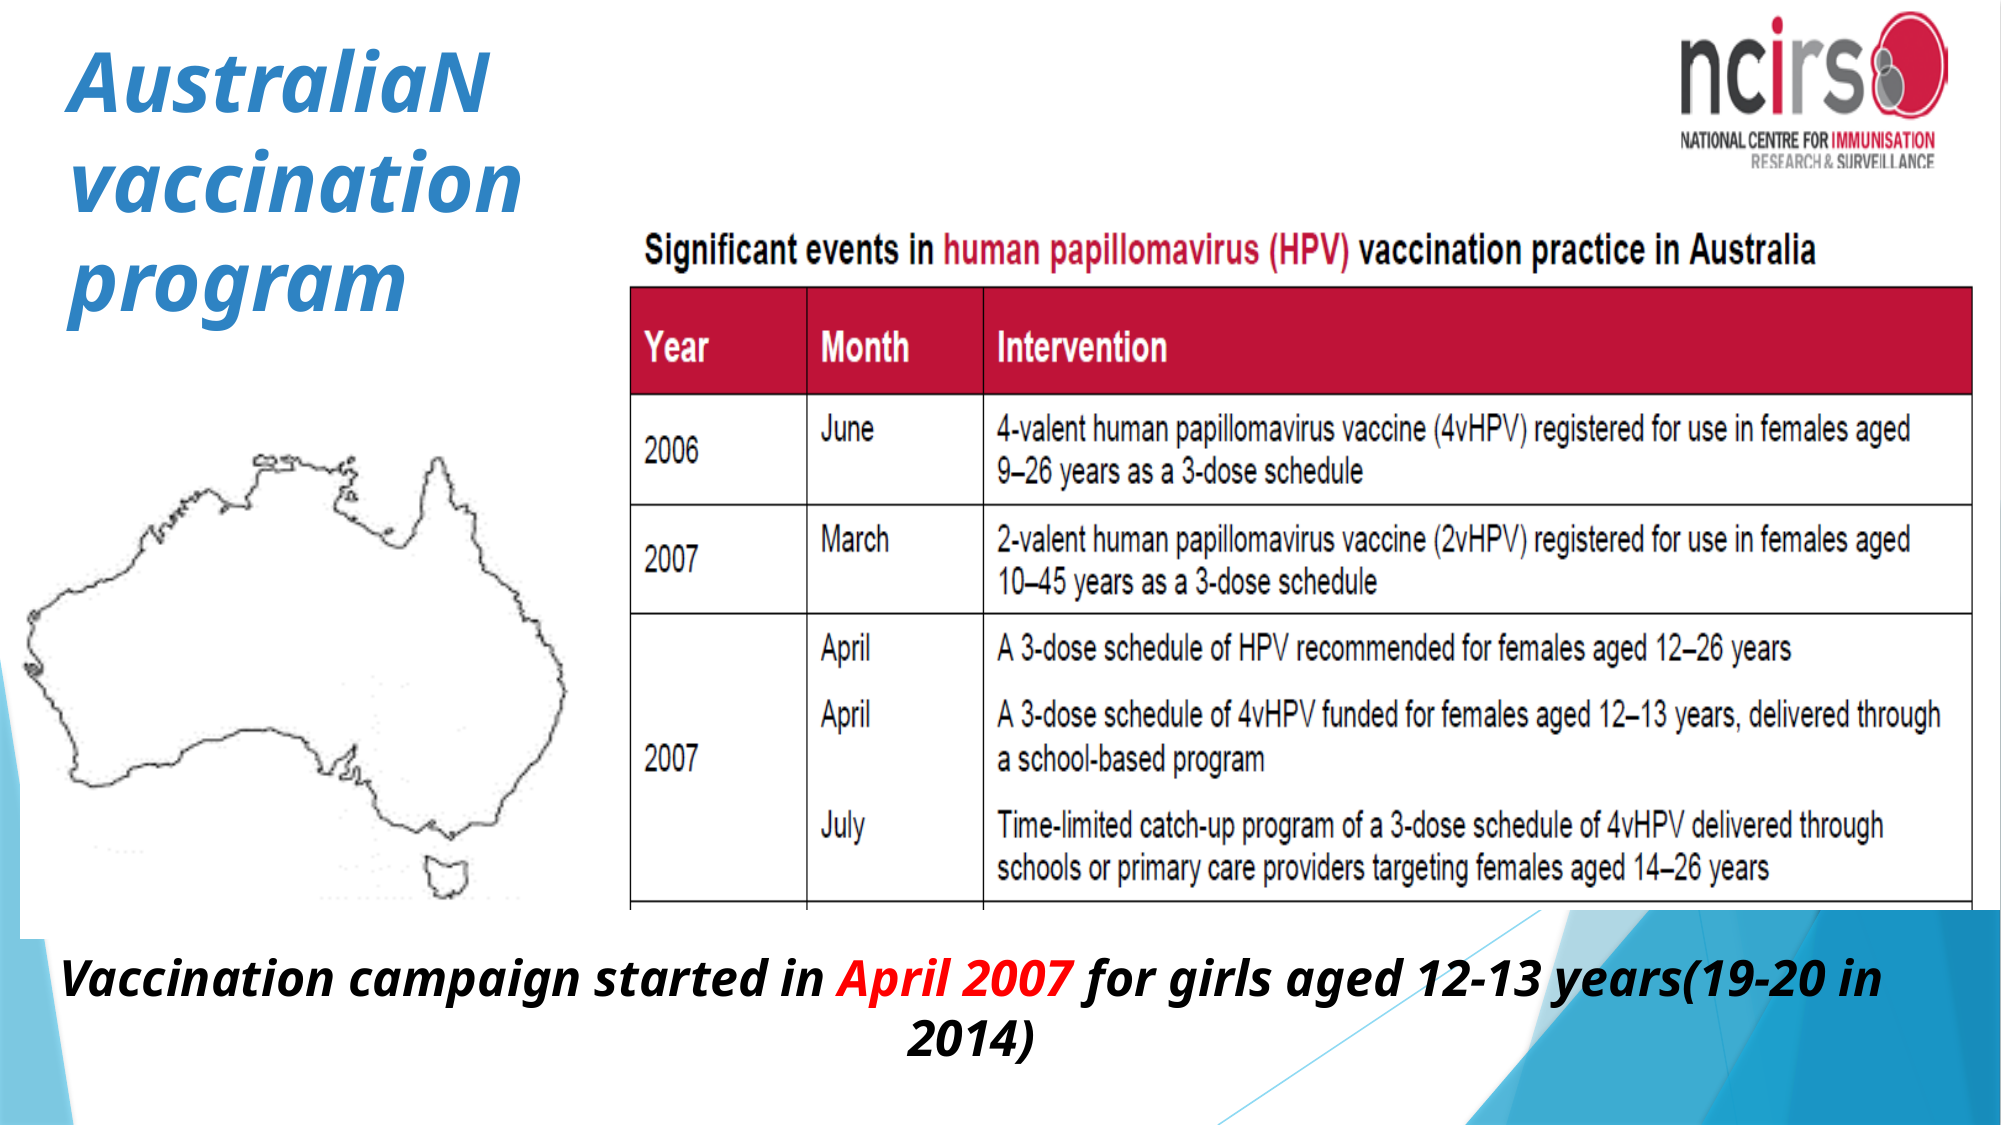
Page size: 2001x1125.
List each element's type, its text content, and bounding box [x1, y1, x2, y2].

text_box Vaccination campaign started in April 2007 for girls aged 12-13 years(19-20 in 2014) catch up program for 14 to 26 year females (21 to 33 in 2014) [0, 938, 1964, 1125]
picture [19, 415, 574, 940]
picture [624, 0, 2000, 910]
title AustraliaN vaccination program [54, 5, 621, 337]
